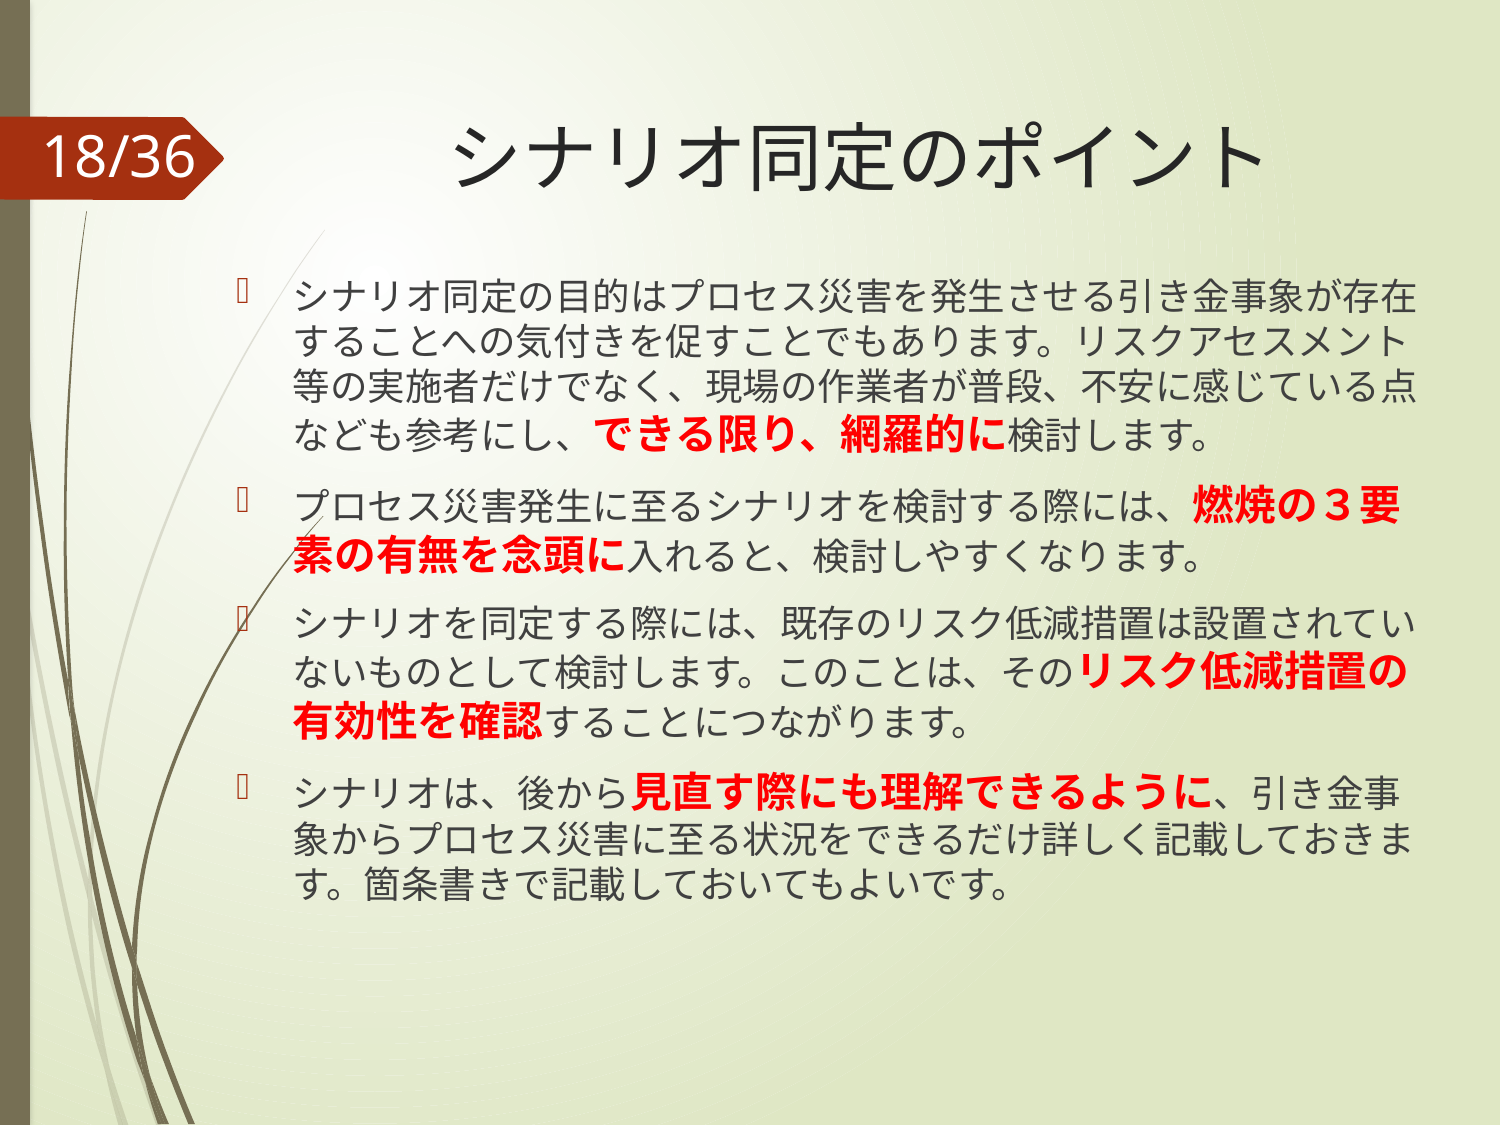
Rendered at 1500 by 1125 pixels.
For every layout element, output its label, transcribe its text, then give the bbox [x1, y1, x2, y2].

title シナリオ同定のポイント [319, 102, 1400, 208]
list シナリオ同定の目的はプロセス災害を発生させる引き金事象が存在することへの気付きを促すことでもあります。リスクアセスメント等の実施者だけでなく、現場の作業者が普段、不安に感じている点なども参考にし、できる限り、網羅的に検討します。 プロセス災害発生に至るシナリオを検討する際には、燃焼の３要素の有無を念頭に入れると、検討しやすくなります。 シナリオを同定する際には、既存のリスク低減措置は設置されていないものとして検討します。このことは、そのリスク低減措置の有効性を確認することにつながります。 シナリオは、後から見直す際にも理解できるように、引き金事象からプロセス災害に至る状況をできるだけ詳しく記載しておきます。箇条書きで記載しておいてもよいです。 [221, 265, 1438, 970]
